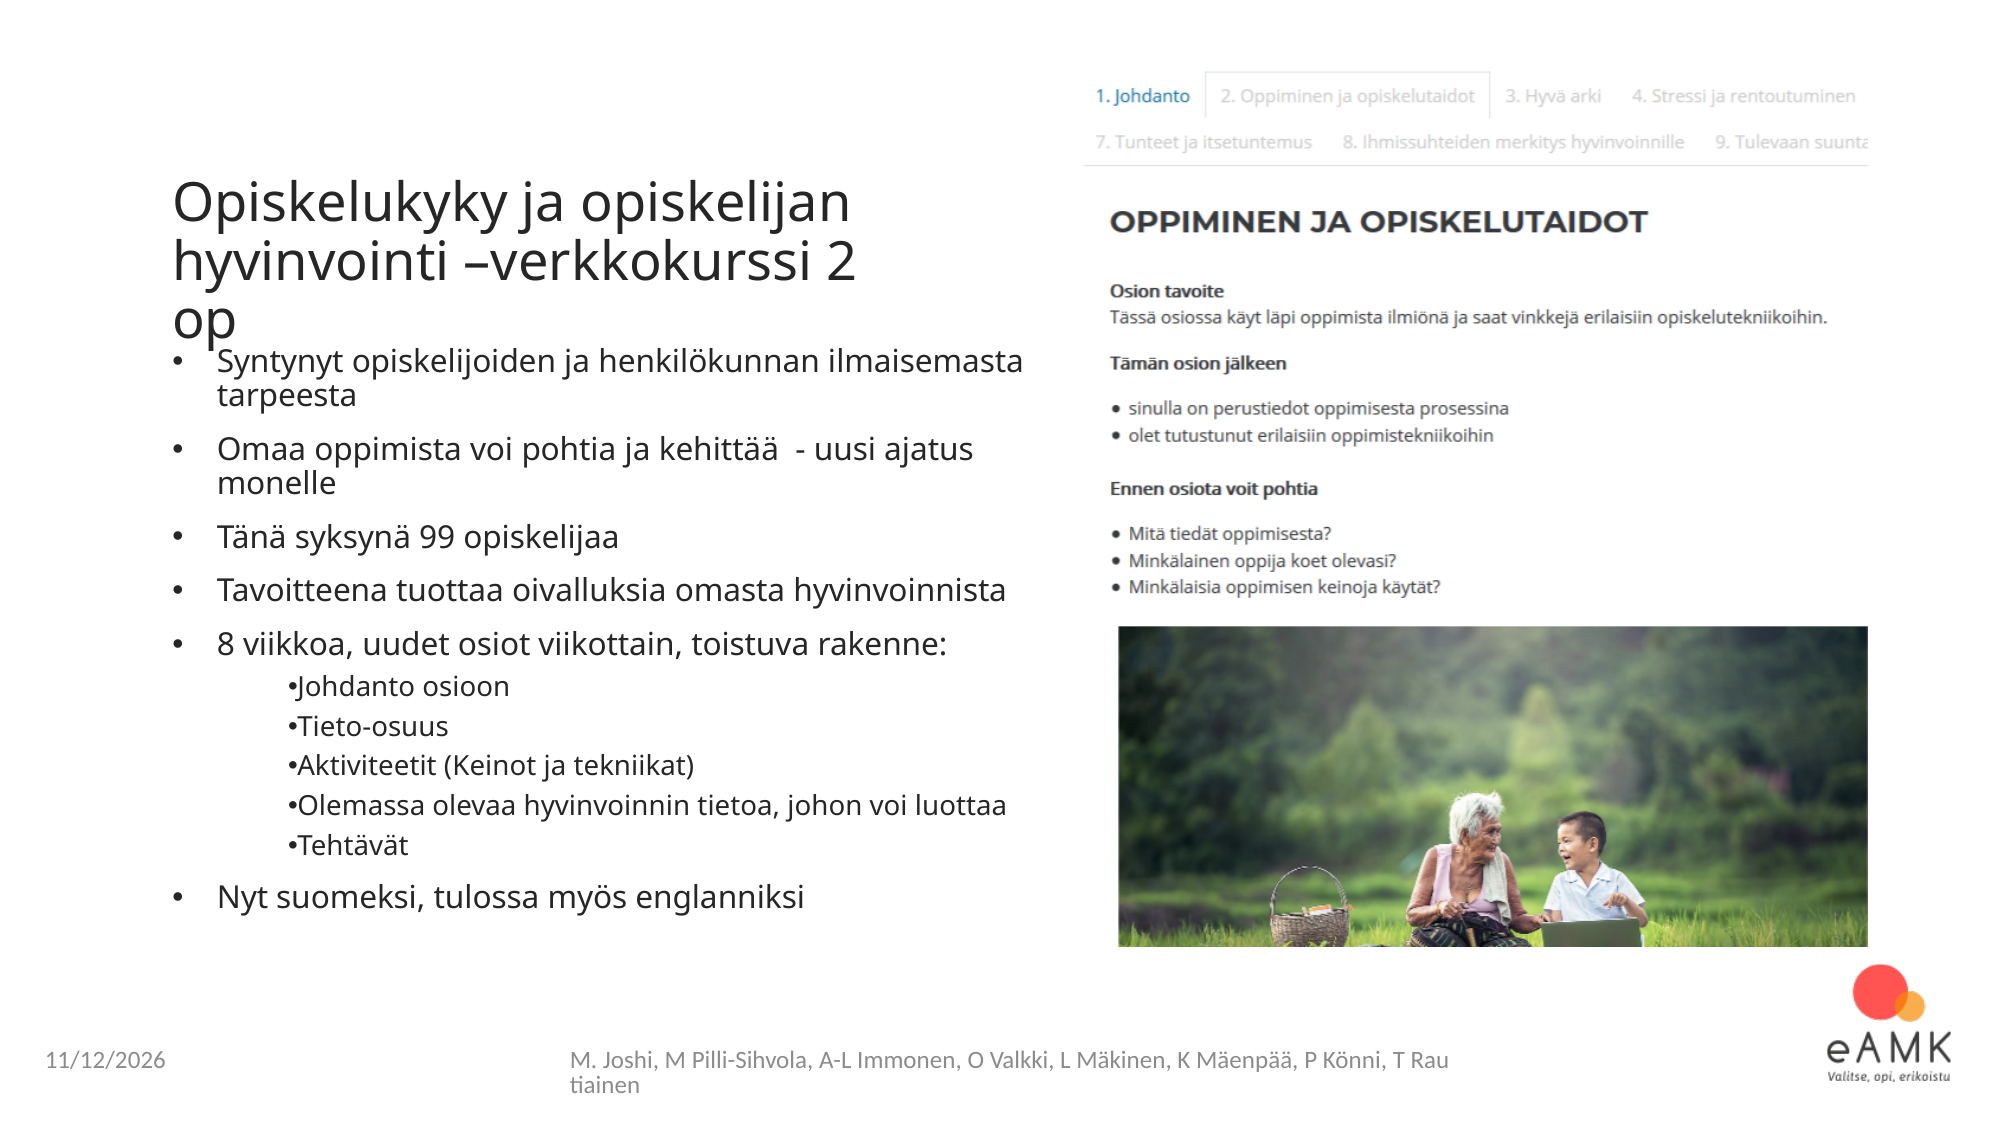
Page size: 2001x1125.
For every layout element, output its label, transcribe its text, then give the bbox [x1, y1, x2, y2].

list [1084, 68, 1868, 947]
footer M. Joshi, M Pilli-Sihvola, A-L Immonen, O Valkki, L Mäkinen, K Mäenpää, P Könni, T Rautiainen [554, 1028, 1469, 1089]
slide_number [29, 1028, 480, 1089]
list Syntynyt opiskelijoiden ja henkilökunnan ilmaisemasta tarpeesta Omaa oppimista voi pohtia ja kehittää - uusi ajatus monelle Tänä syksynä 99 opiskelijaa Tavoitteena tuottaa oivalluksia omasta hyvinvoinnista 8 viikkoa, uudet osiot viikottain, toistuva rakenne: Johdanto osioon Tieto-osuus Aktiviteetit (Keinot ja tekniikat) Olemassa olevaa hyvinvoinnin tietoa, johon voi luottaa Tehtävät Nyt suomeksi, tulossa myös englanniksi [157, 337, 1049, 941]
title Opiskelukyky ja opiskelijan hyvinvointi –verkkokurssi 2 op [157, 167, 947, 306]
picture [1815, 957, 1962, 1092]
